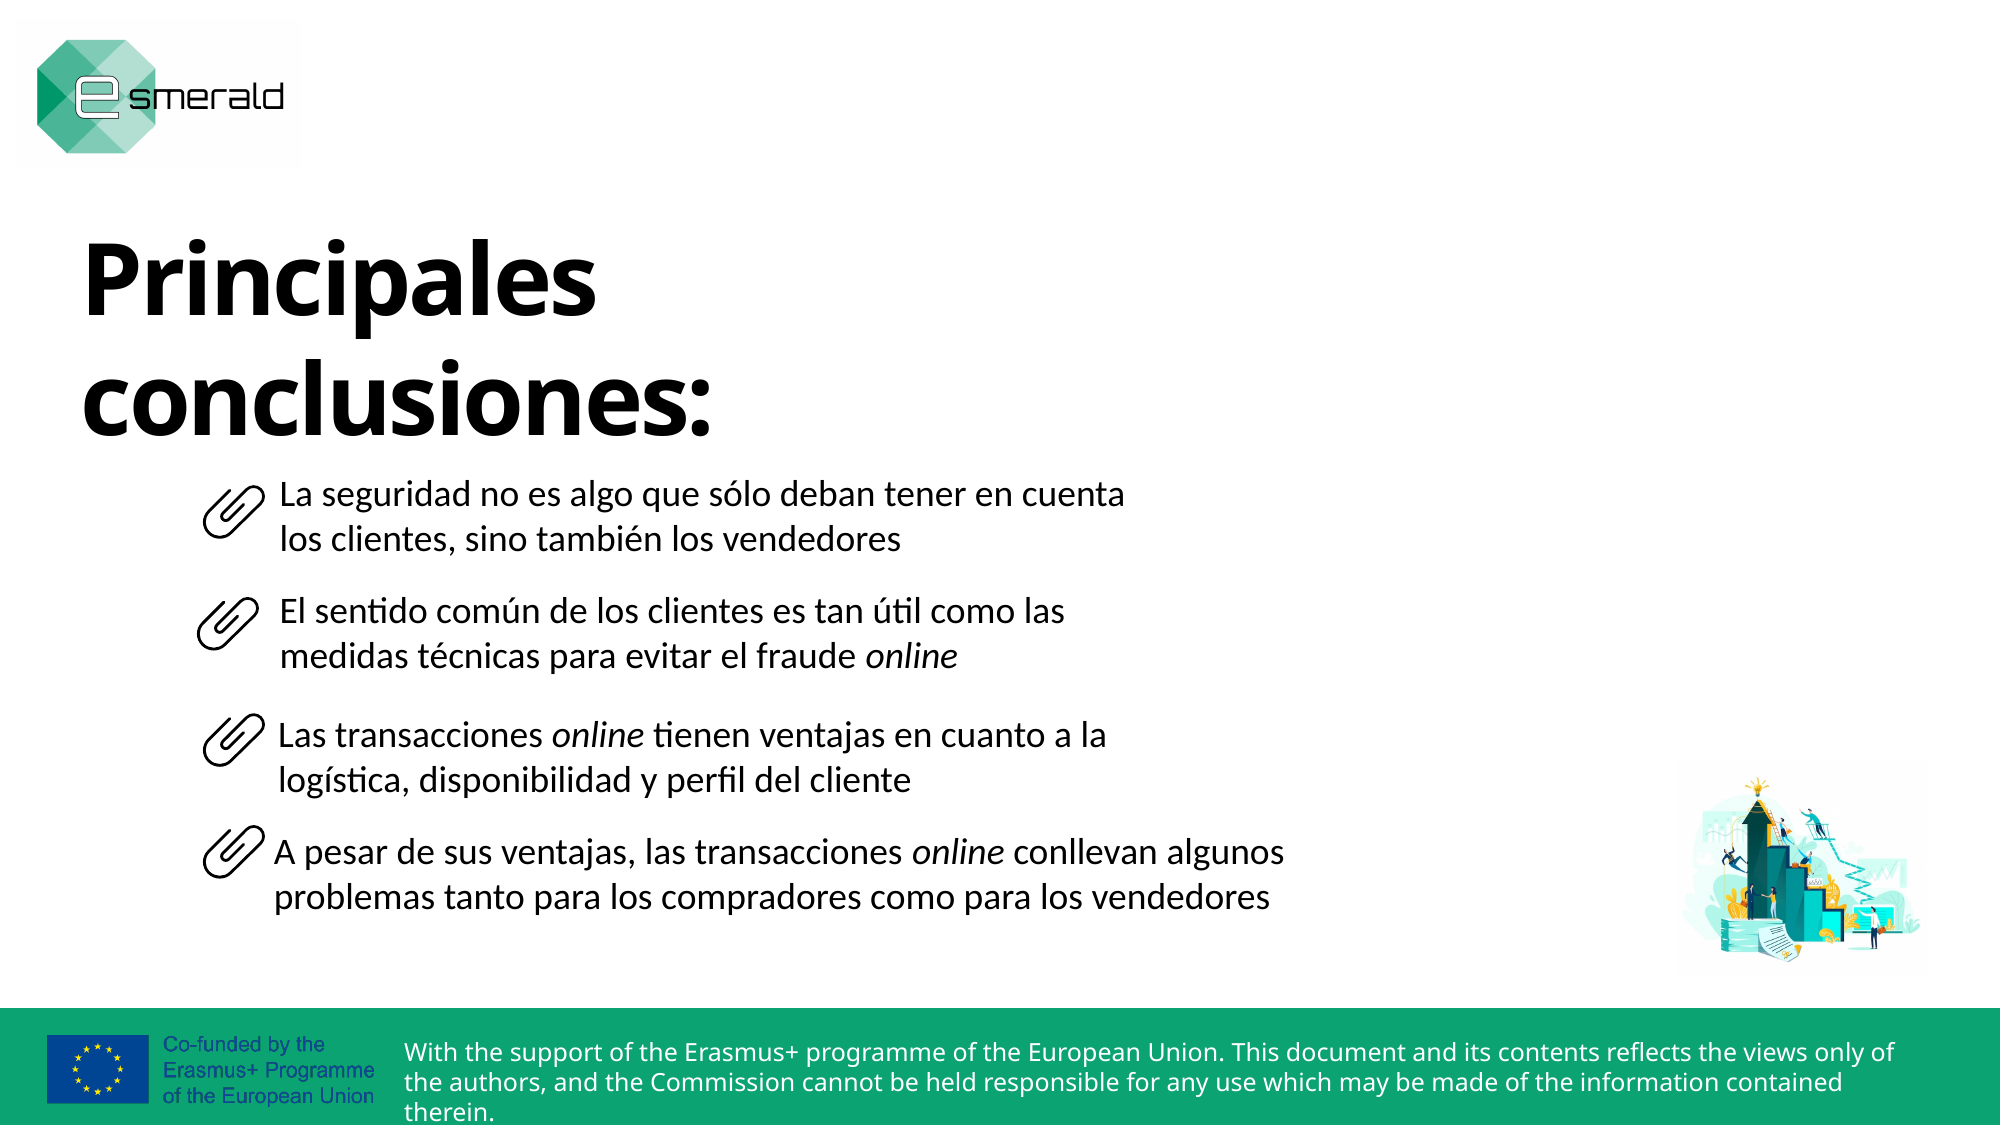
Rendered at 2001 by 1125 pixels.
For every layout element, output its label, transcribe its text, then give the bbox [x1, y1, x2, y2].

text_box A pesar de sus ventajas, las transacciones online conllevan algunos problemas tanto para los compradores como para los vendedores [258, 819, 1341, 924]
text_box Las transacciones online tienen ventajas en cuanto a la logística, disponibilidad y perfil del cliente [263, 702, 1140, 808]
text_box [196, 597, 259, 651]
text_box [202, 713, 263, 767]
text_box [220, 825, 258, 862]
text_box Principales conclusiones: [78, 213, 1071, 456]
picture [1675, 758, 1927, 978]
text_box [202, 485, 264, 539]
text_box La seguridad no es algo que sólo deban tener en cuenta los clientes, sino también los vendedores [264, 461, 1184, 567]
picture [47, 1035, 374, 1107]
text_box [202, 829, 258, 879]
text_box El sentido común de los clientes es tan útil como las medidas técnicas para evitar el fraude online [264, 579, 1184, 684]
picture [15, 18, 302, 169]
